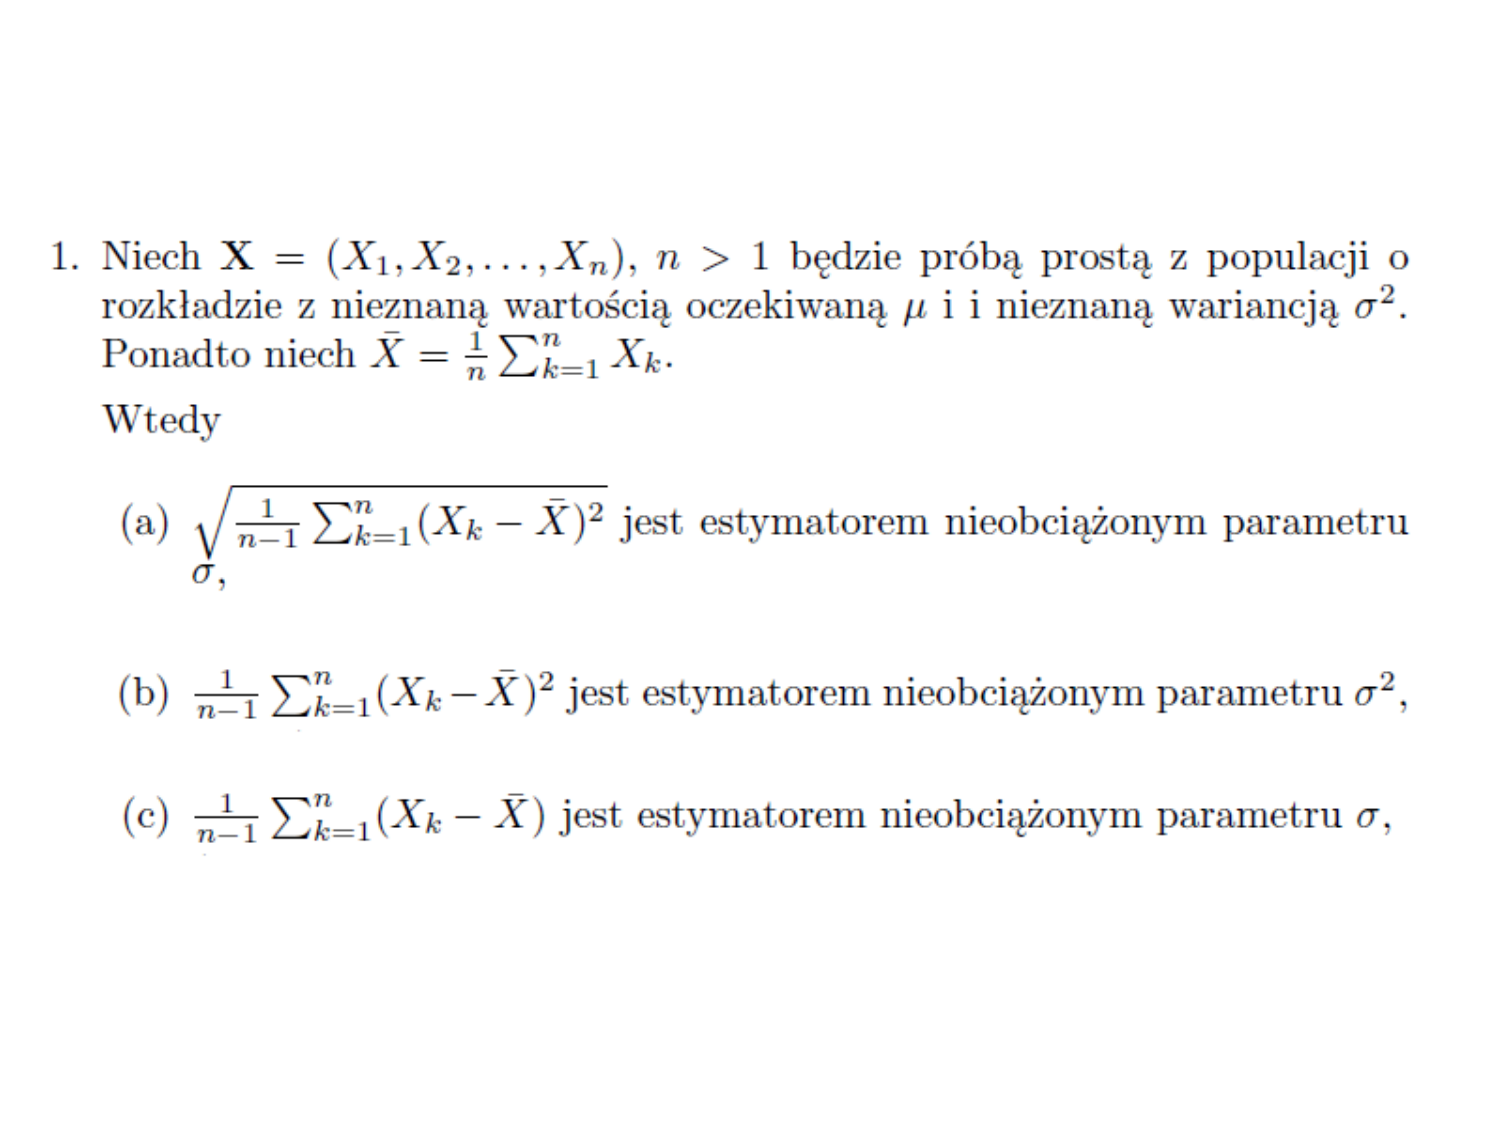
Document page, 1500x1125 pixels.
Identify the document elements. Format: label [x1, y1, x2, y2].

list [24, 219, 1476, 906]
